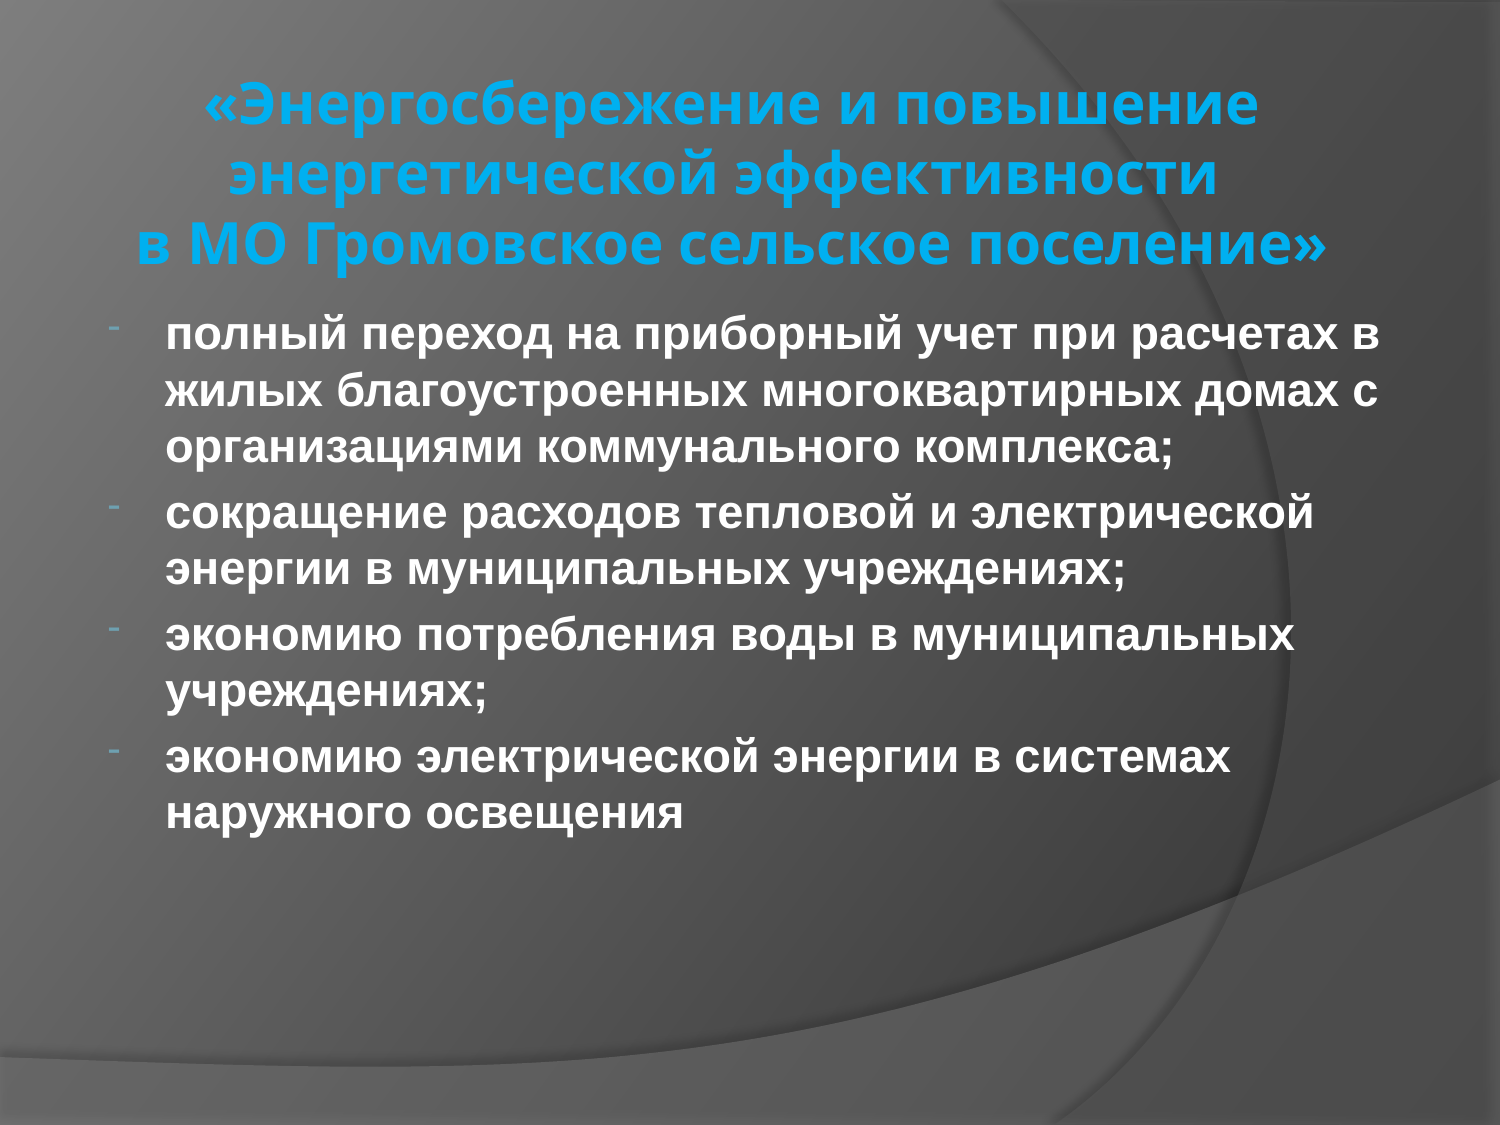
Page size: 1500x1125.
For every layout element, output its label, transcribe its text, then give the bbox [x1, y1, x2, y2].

list полный переход на приборный учет при расчетах в жилых благоустроенных многоквартирных домах с организациями коммунального комплекса; сокращение расходов тепловой и электрической энергии в муниципальных учреждениях; экономию потребления воды в муниципальных учреждениях; экономию электрической энергии в системах наружного освещения [100, 302, 1394, 894]
title «Энергосбережение и повышение энергетической эффективности в МО Громовское сельское поселение» [41, 66, 1423, 290]
